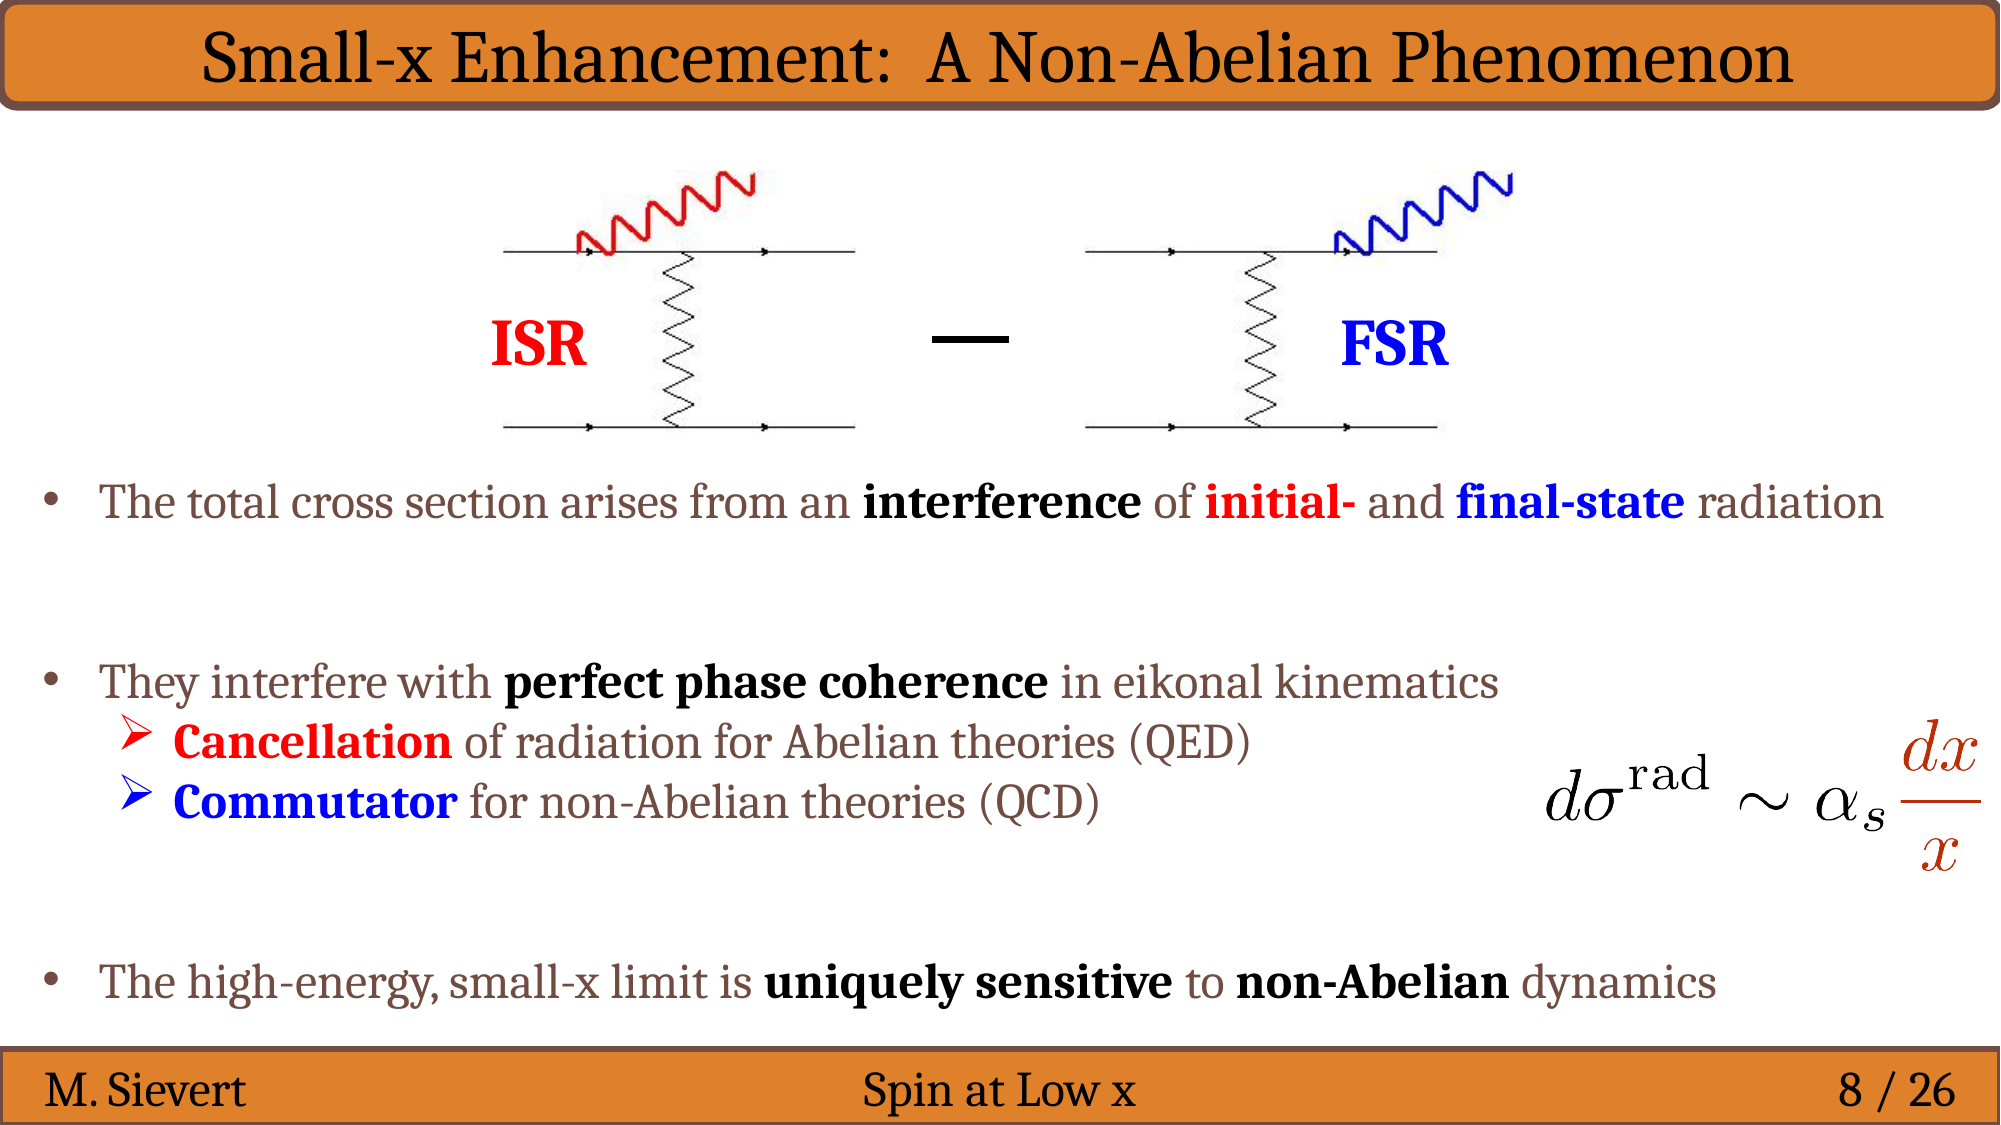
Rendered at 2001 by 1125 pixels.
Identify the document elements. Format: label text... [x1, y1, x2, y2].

text_box Small-x Enhancement: A Non-Abelian Phenomenon [0, 0, 2000, 105]
text_box [0, 1048, 2000, 1125]
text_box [447, 170, 1516, 433]
text_box 8 / 26 [1763, 1049, 1971, 1124]
text_box Spin at Low x [576, 1049, 1424, 1124]
picture [1546, 719, 1981, 871]
text_box The total cross section arises from an interference of initial- and final-state radiation They interfere with perfect phase coherence in eikonal kinematics Cancellation of radiation for Abelian theories (QED) Commutator for non-Abelian theories (QCD) The high-energy, small-x limit is uniquely sensitive to non-Abelian dynamics [27, 460, 1973, 1016]
text_box M. Sievert [29, 1049, 281, 1124]
